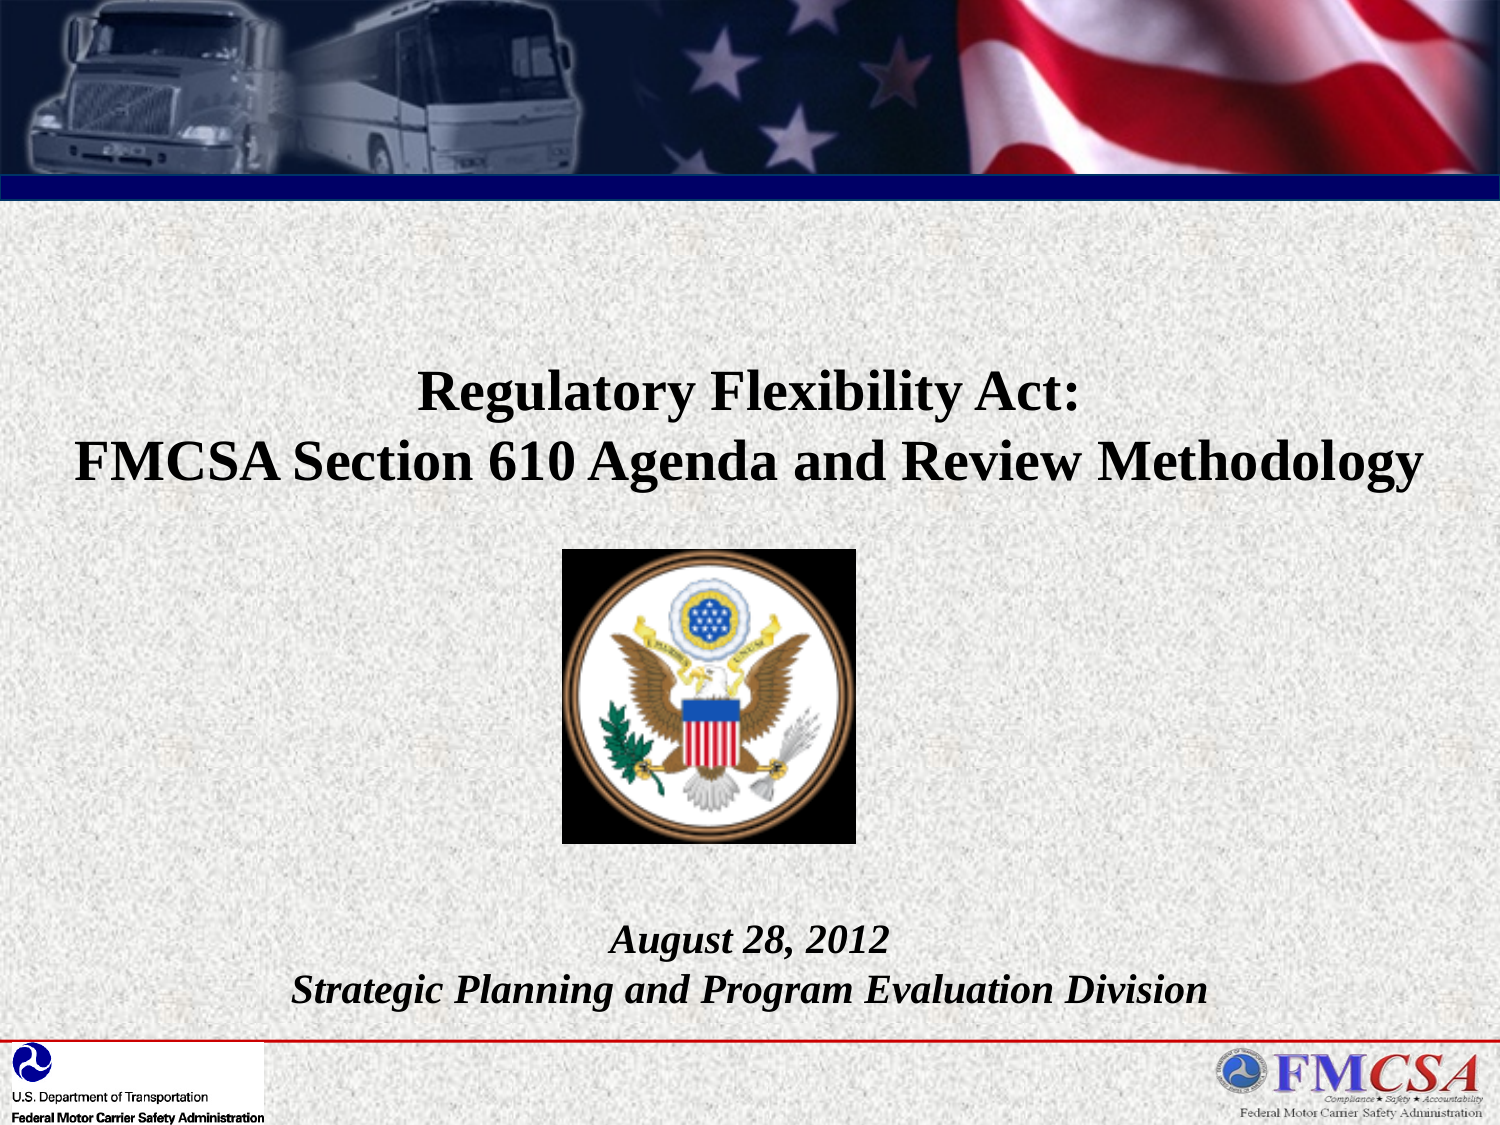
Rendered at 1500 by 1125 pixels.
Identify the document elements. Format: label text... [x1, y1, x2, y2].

title Regulatory Flexibility Act: FMCSA Section 610 Agenda and Review Methodology August 28, 2012 Strategic Planning and Program Evaluation Division [50, 275, 1450, 1050]
picture [562, 549, 857, 844]
picture [0, 201, 1500, 1039]
picture [0, 1041, 1500, 1125]
picture [0, 0, 1500, 174]
